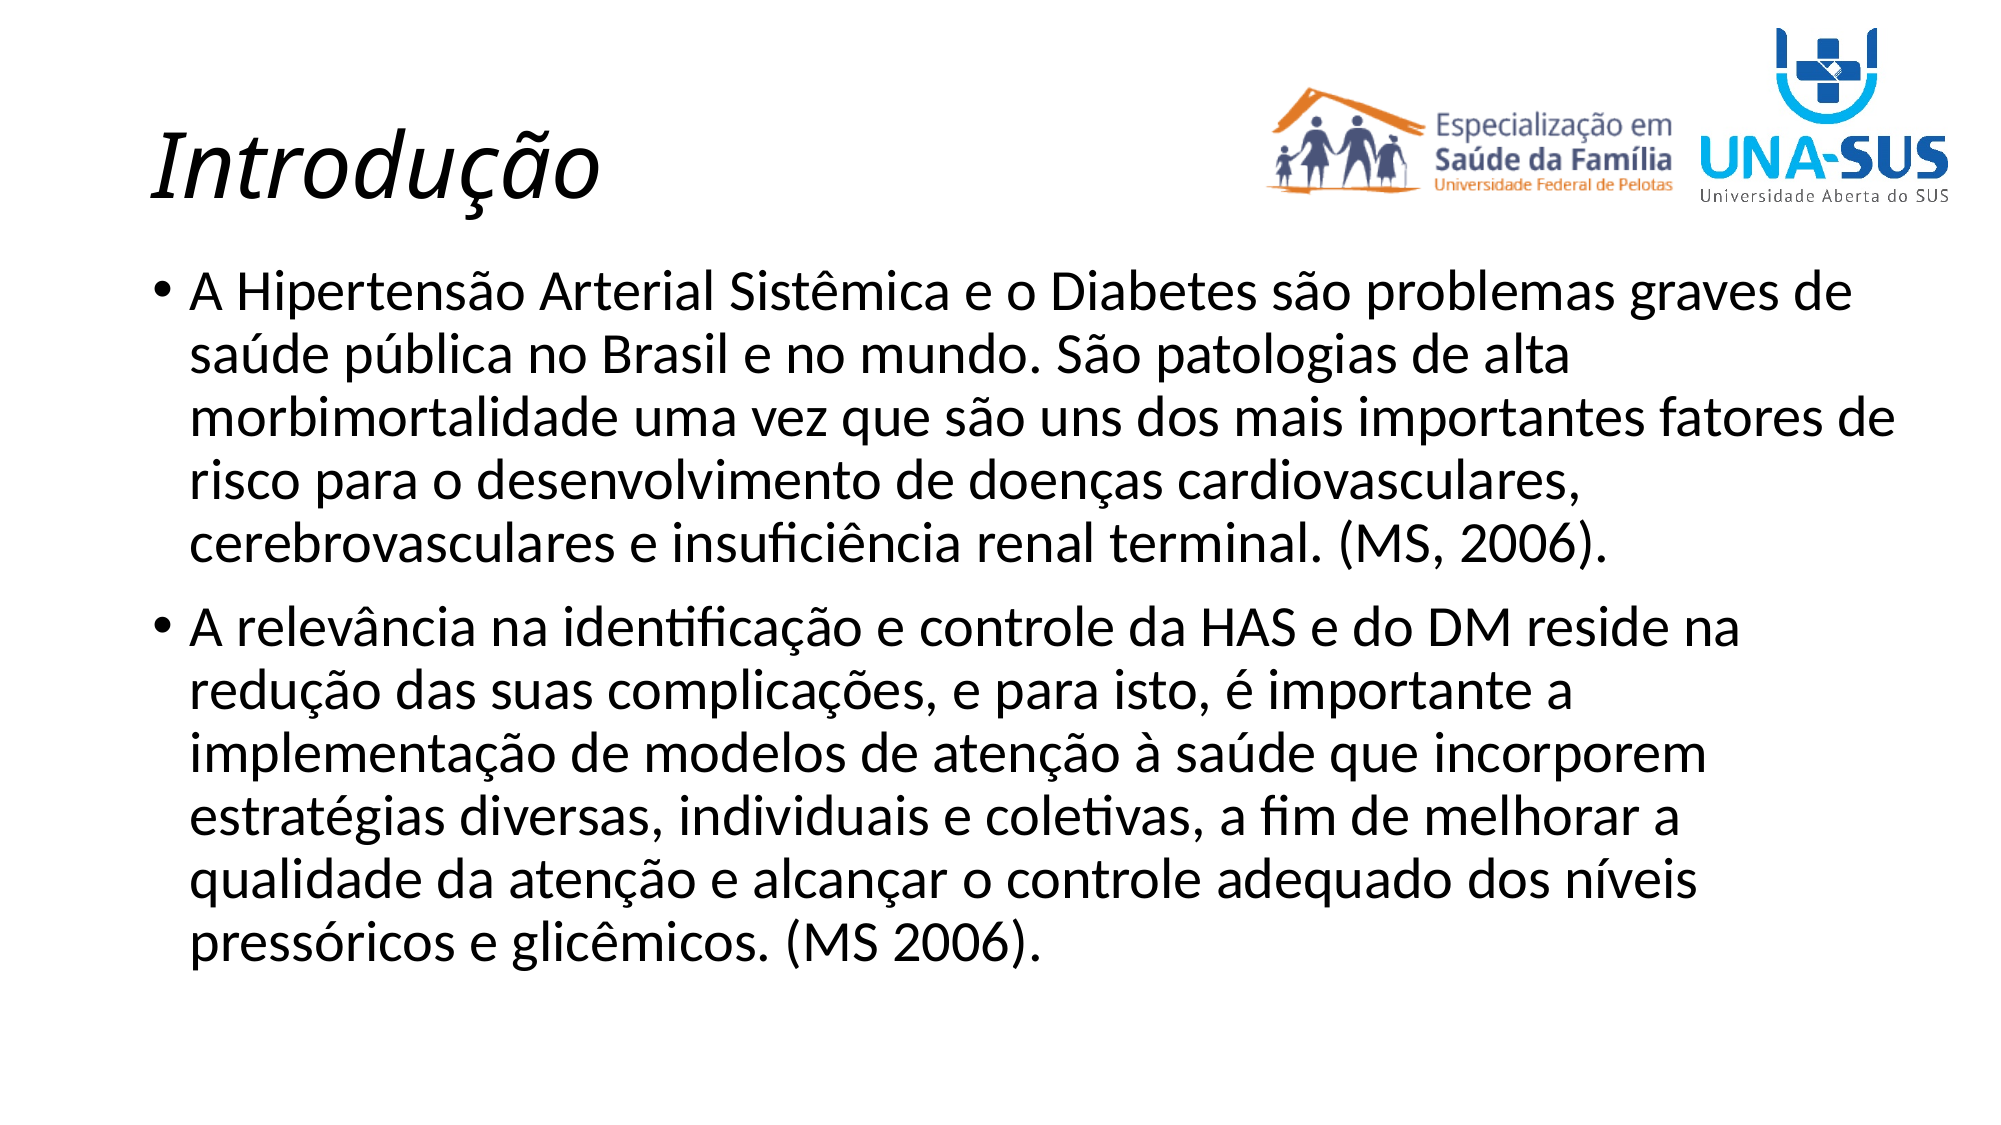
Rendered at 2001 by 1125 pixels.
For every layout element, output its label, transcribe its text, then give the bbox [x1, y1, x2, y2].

picture [1256, 84, 1689, 202]
picture [1701, 28, 1948, 202]
list A Hipertensão Arterial Sistêmica e o Diabetes são problemas graves de saúde pública no Brasil e no mundo. São patologias de alta morbimortalidade uma vez que são uns dos mais importantes fatores de risco para o desenvolvimento de doenças cardiovasculares, cerebrovasculares e insuficiência renal terminal. (MS, 2006). A relevância na identificação e controle da HAS e do DM reside na redução das suas complicações, e para isto, é importante a implementação de modelos de atenção à saúde que incorporem estratégias diversas, individuais e coletivas, a fim de melhorar a qualidade da atenção e alcançar o controle adequado dos níveis pressóricos e glicêmicos. (MS 2006). [137, 252, 1923, 967]
title Introdução [137, 59, 1863, 252]
